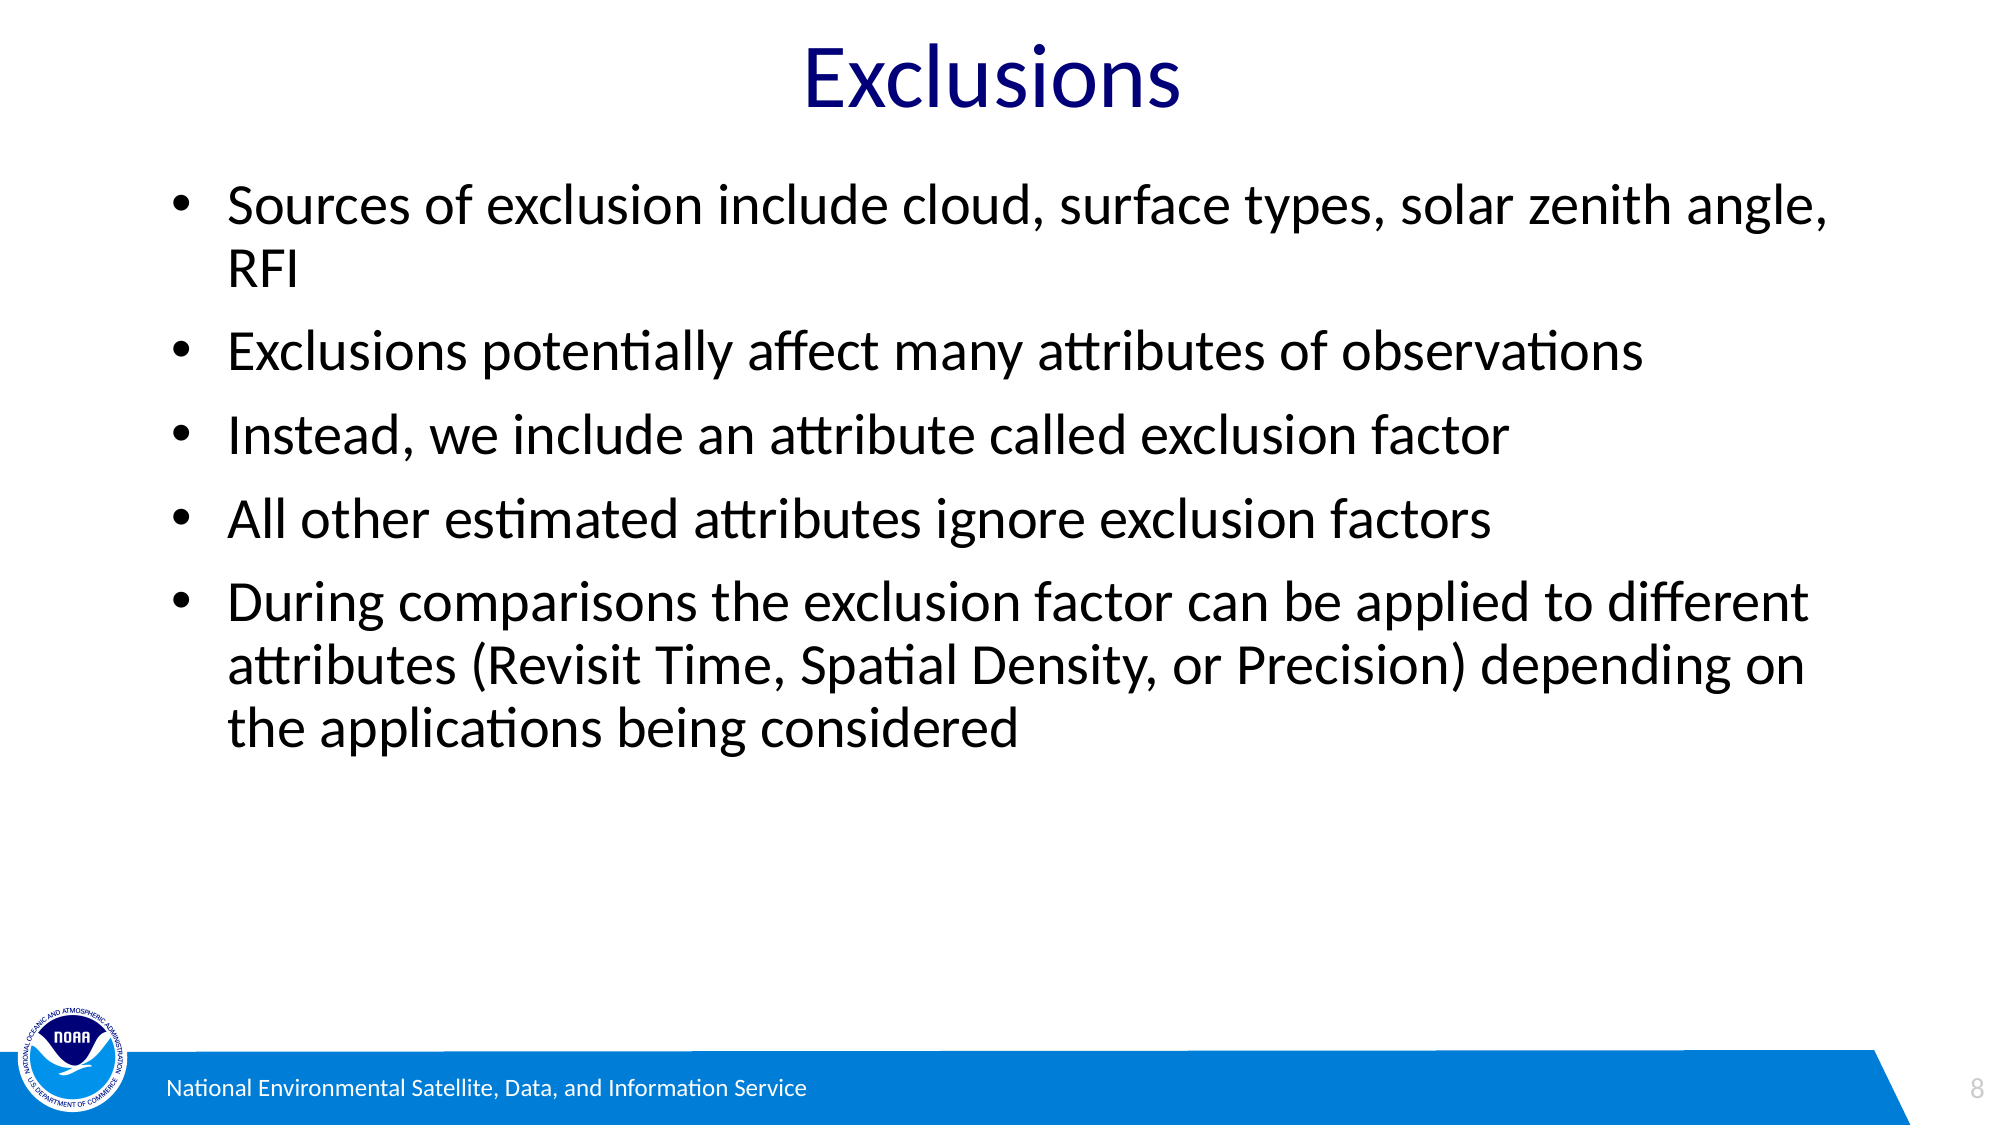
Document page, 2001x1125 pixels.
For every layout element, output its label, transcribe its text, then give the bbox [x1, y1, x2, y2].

list Sources of exclusion include cloud, surface types, solar zenith angle, RFI Exclusions potentially affect many attributes of observations Instead, we include an attribute called exclusion factor All other estimated attributes ignore exclusion factors During comparisons the exclusion factor can be applied to different attributes (Revisit Time, Spatial Density, or Precision) depending on the applications being considered [137, 166, 1863, 1014]
picture [21, 1006, 124, 1109]
title Exclusions [137, 10, 1849, 145]
